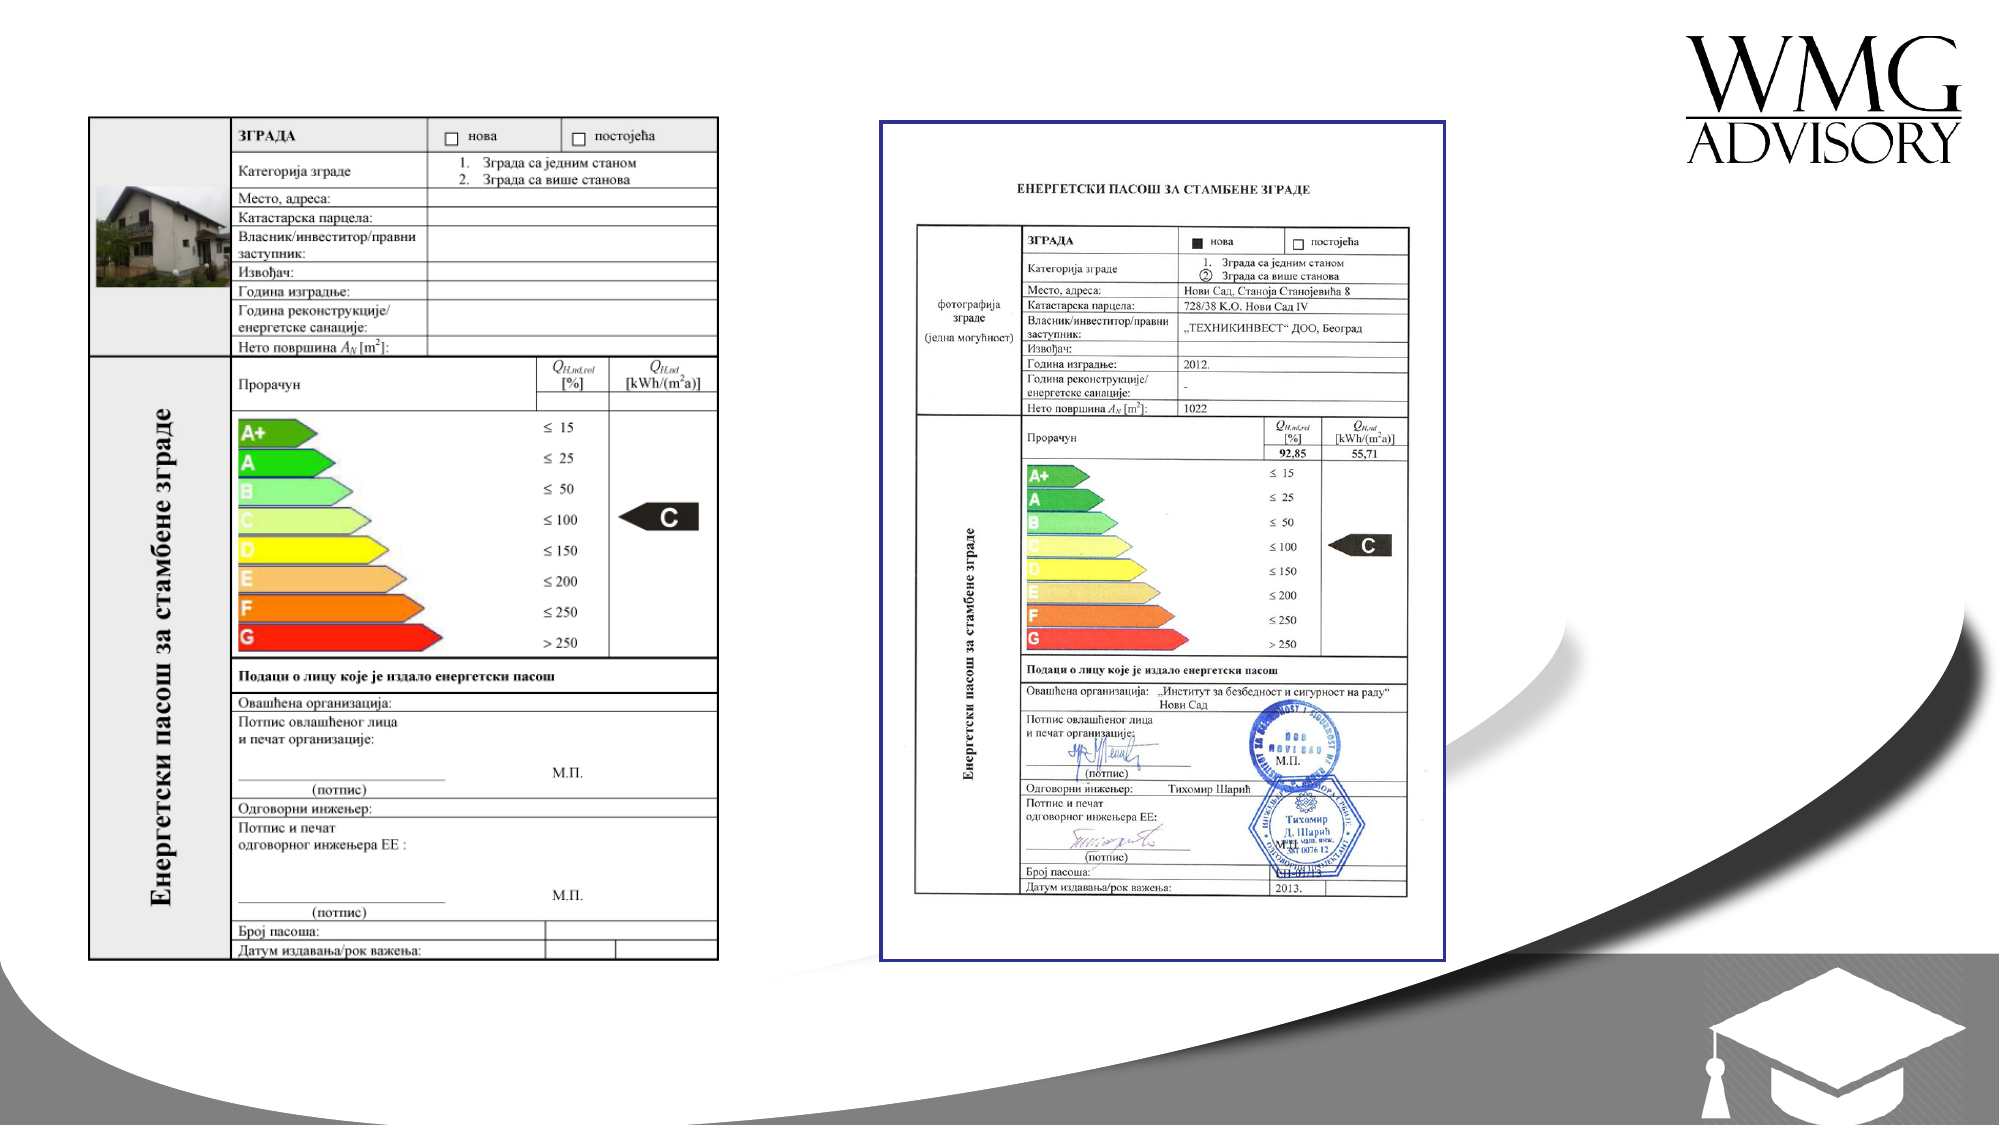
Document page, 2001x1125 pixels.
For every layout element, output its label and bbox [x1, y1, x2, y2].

picture [879, 120, 1446, 962]
picture [1681, 36, 1966, 166]
picture [88, 116, 719, 962]
